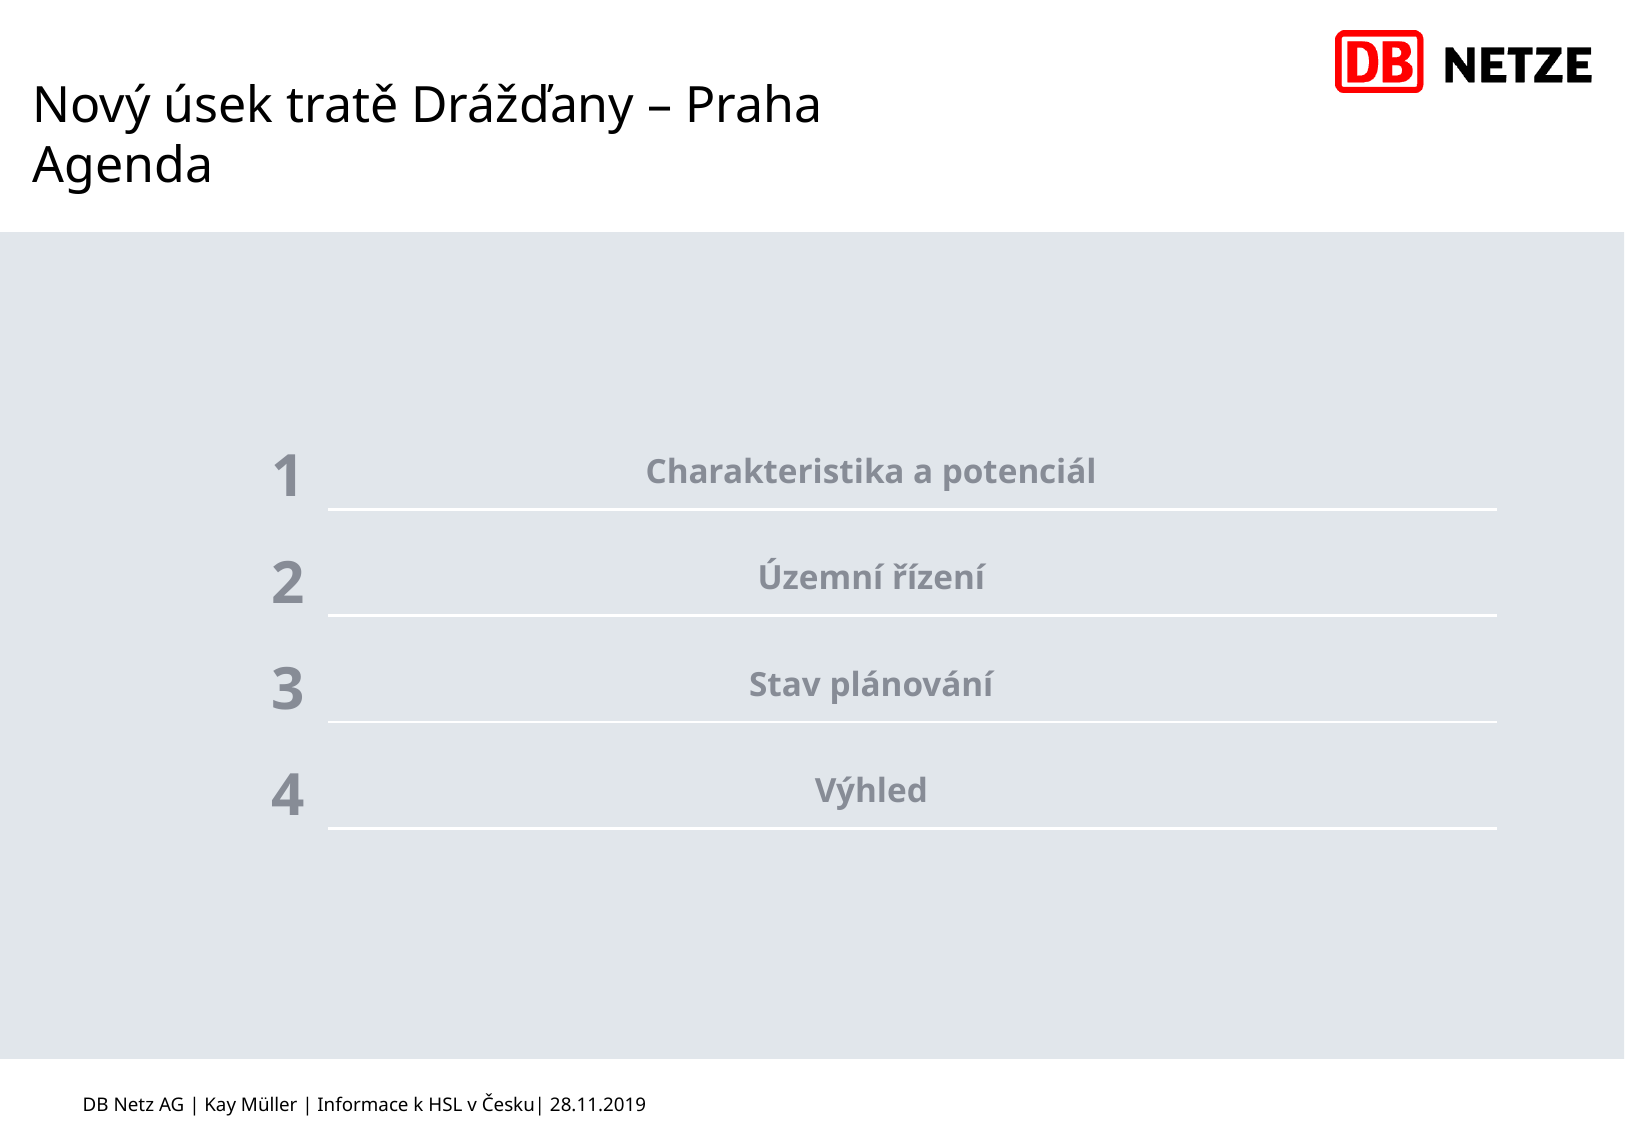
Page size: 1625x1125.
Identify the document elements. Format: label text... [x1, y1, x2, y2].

text_box [0, 232, 1625, 1059]
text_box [221, 426, 1498, 841]
title Nový úsek tratě Drážďany – Praha Agenda [32, 66, 1592, 197]
picture [1335, 30, 1592, 66]
footer DB Netz AG | Kay Müller | Informace k HSL v Česku| 28.11.2019 [82, 1097, 1214, 1114]
